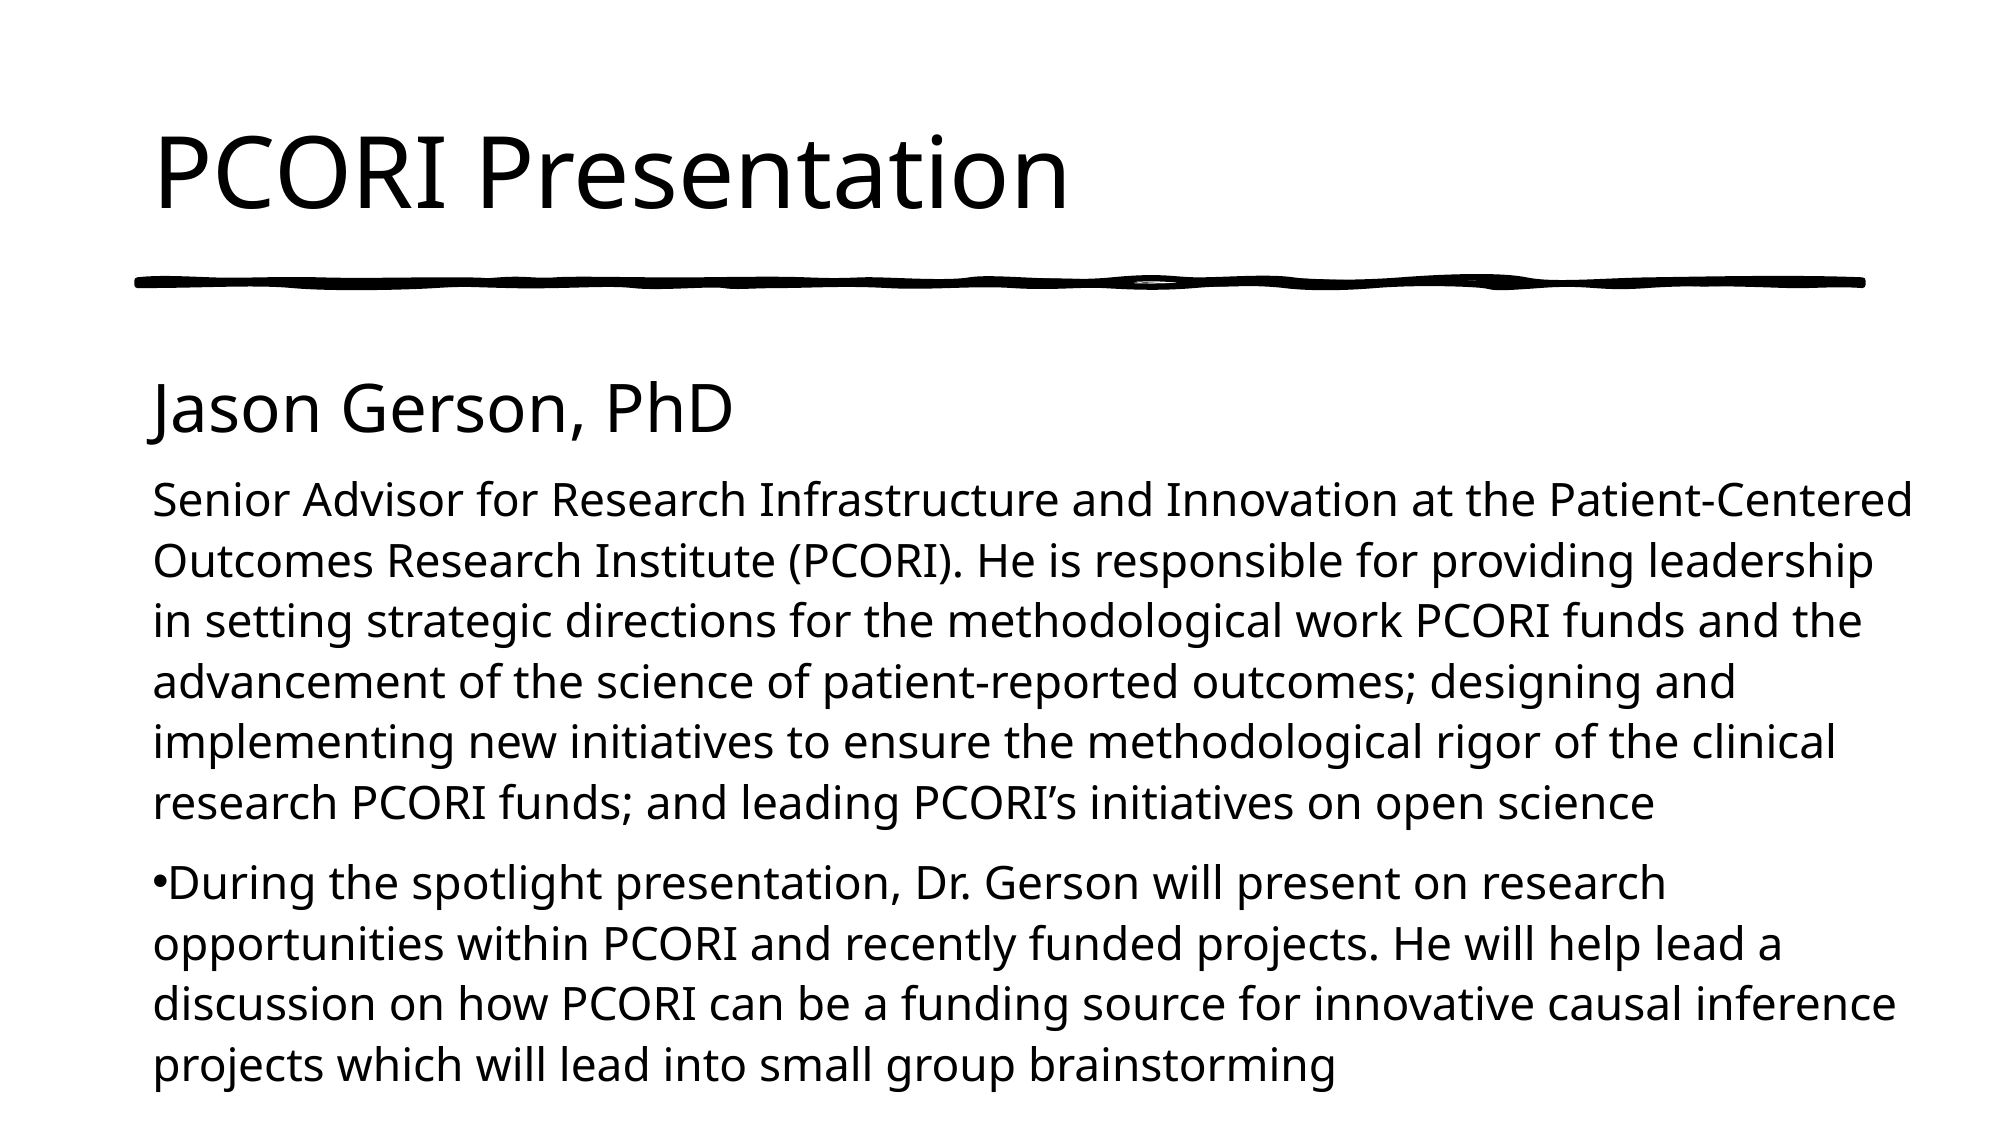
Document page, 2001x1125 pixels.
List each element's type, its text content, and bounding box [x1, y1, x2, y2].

list Jason Gerson, PhD Senior Advisor for Research Infrastructure and Innovation at the Patient-Centered Outcomes Research Institute (PCORI). He is responsible for providing leadership in setting strategic directions for the methodological work PCORI funds and the advancement of the science of patient-reported outcomes; designing and implementing new initiatives to ensure the methodological rigor of the clinical research PCORI funds; and leading PCORI’s initiatives on open science During the spotlight presentation, Dr. Gerson will present on research opportunities within PCORI and recently funded projects. He will help lead a discussion on how PCORI can be a funding source for innovative causal inference projects which will lead into small group brainstorming [137, 349, 1936, 1125]
title PCORI Presentation [137, 59, 1863, 278]
